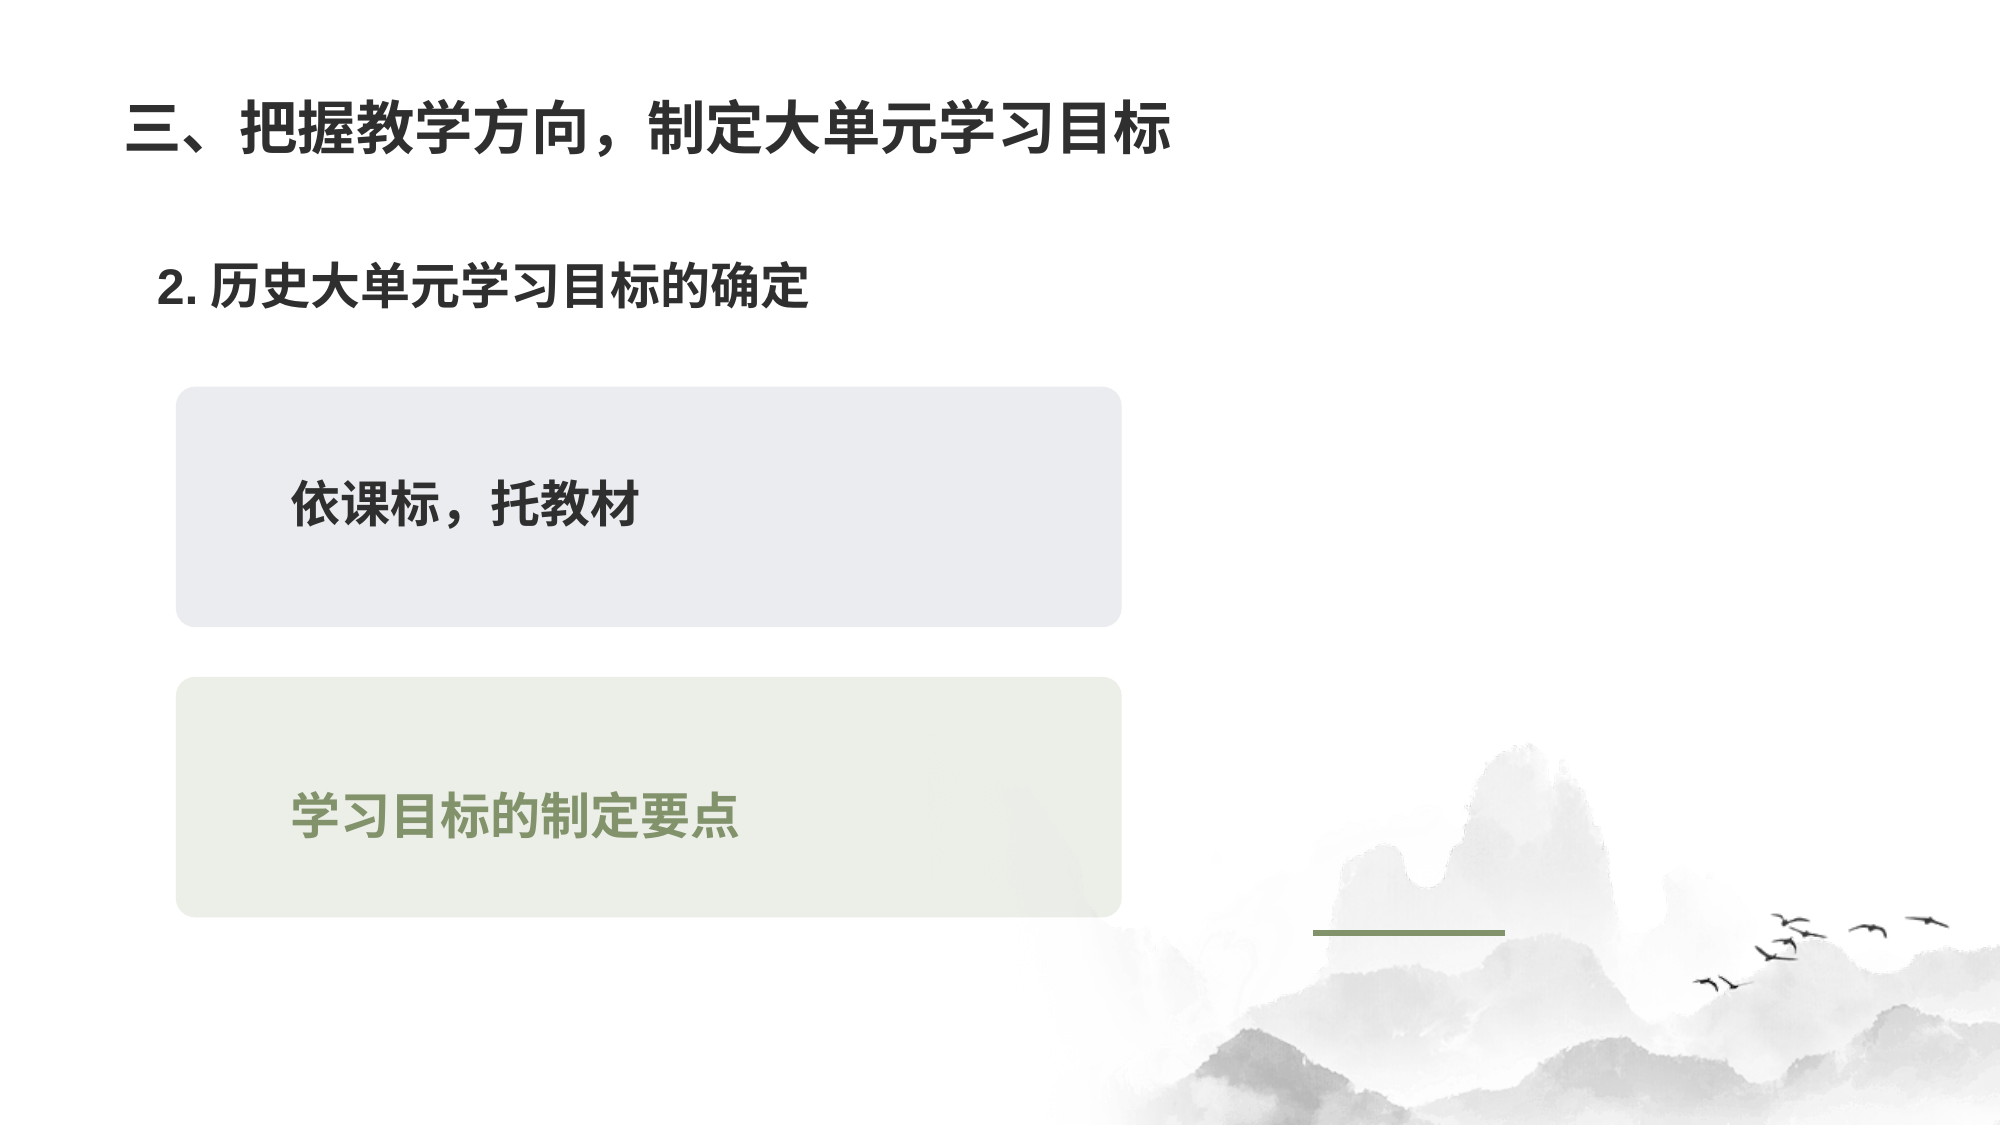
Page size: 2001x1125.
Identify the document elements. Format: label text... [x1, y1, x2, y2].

text_box 2.历史大单元学习目标的确定 [142, 246, 911, 322]
picture [928, 677, 2000, 1125]
title 三、把握教学方向，制定大单元学习目标 [108, 21, 1890, 169]
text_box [175, 386, 1506, 933]
